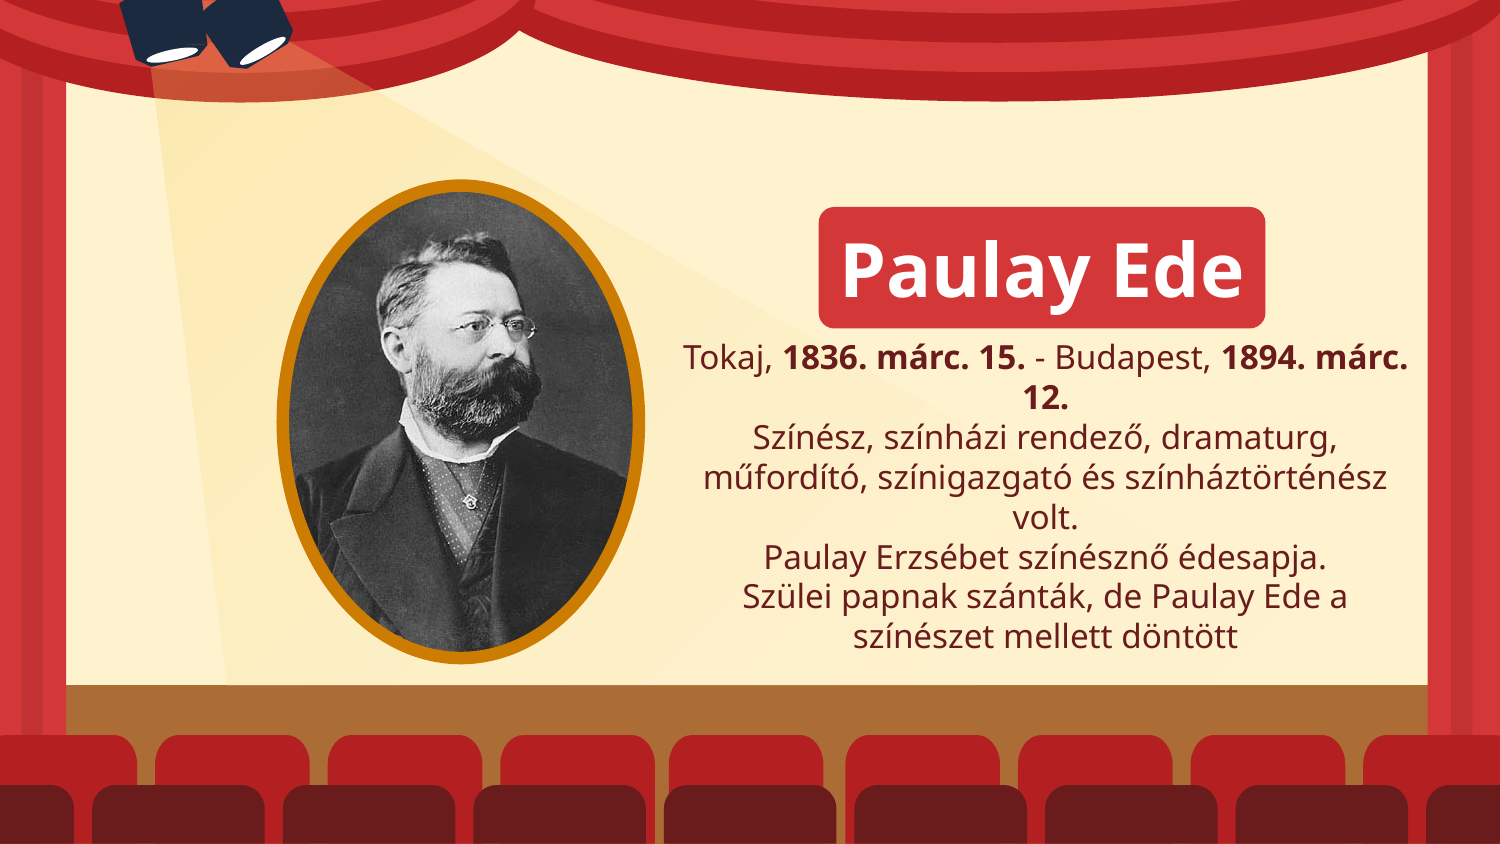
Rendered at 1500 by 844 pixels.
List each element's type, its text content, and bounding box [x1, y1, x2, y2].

text_box Tokaj, 1836. márc. 15. - Budapest, 1894. márc. 12. Színész, színházi rendező, dramaturg, műfordító, színigazgató és színháztörténész volt. Paulay Erzsébet színésznő édesapja. Szülei papnak szánták, de Paulay Ede a színészet mellett döntött [663, 355, 1428, 637]
text_box [854, 785, 1028, 844]
text_box [1190, 735, 1346, 844]
text_box [845, 735, 1000, 844]
text_box [1045, 785, 1218, 844]
text_box [92, 785, 265, 844]
text_box [282, 785, 456, 844]
text_box [1017, 735, 1173, 844]
text_box [668, 735, 824, 794]
text_box Paulay Ede [818, 206, 1266, 329]
text_box [327, 735, 483, 844]
text_box [1235, 785, 1409, 844]
text_box [473, 785, 646, 844]
text_box [155, 735, 310, 844]
text_box [663, 785, 837, 844]
text_box [500, 735, 655, 844]
picture [282, 185, 640, 659]
